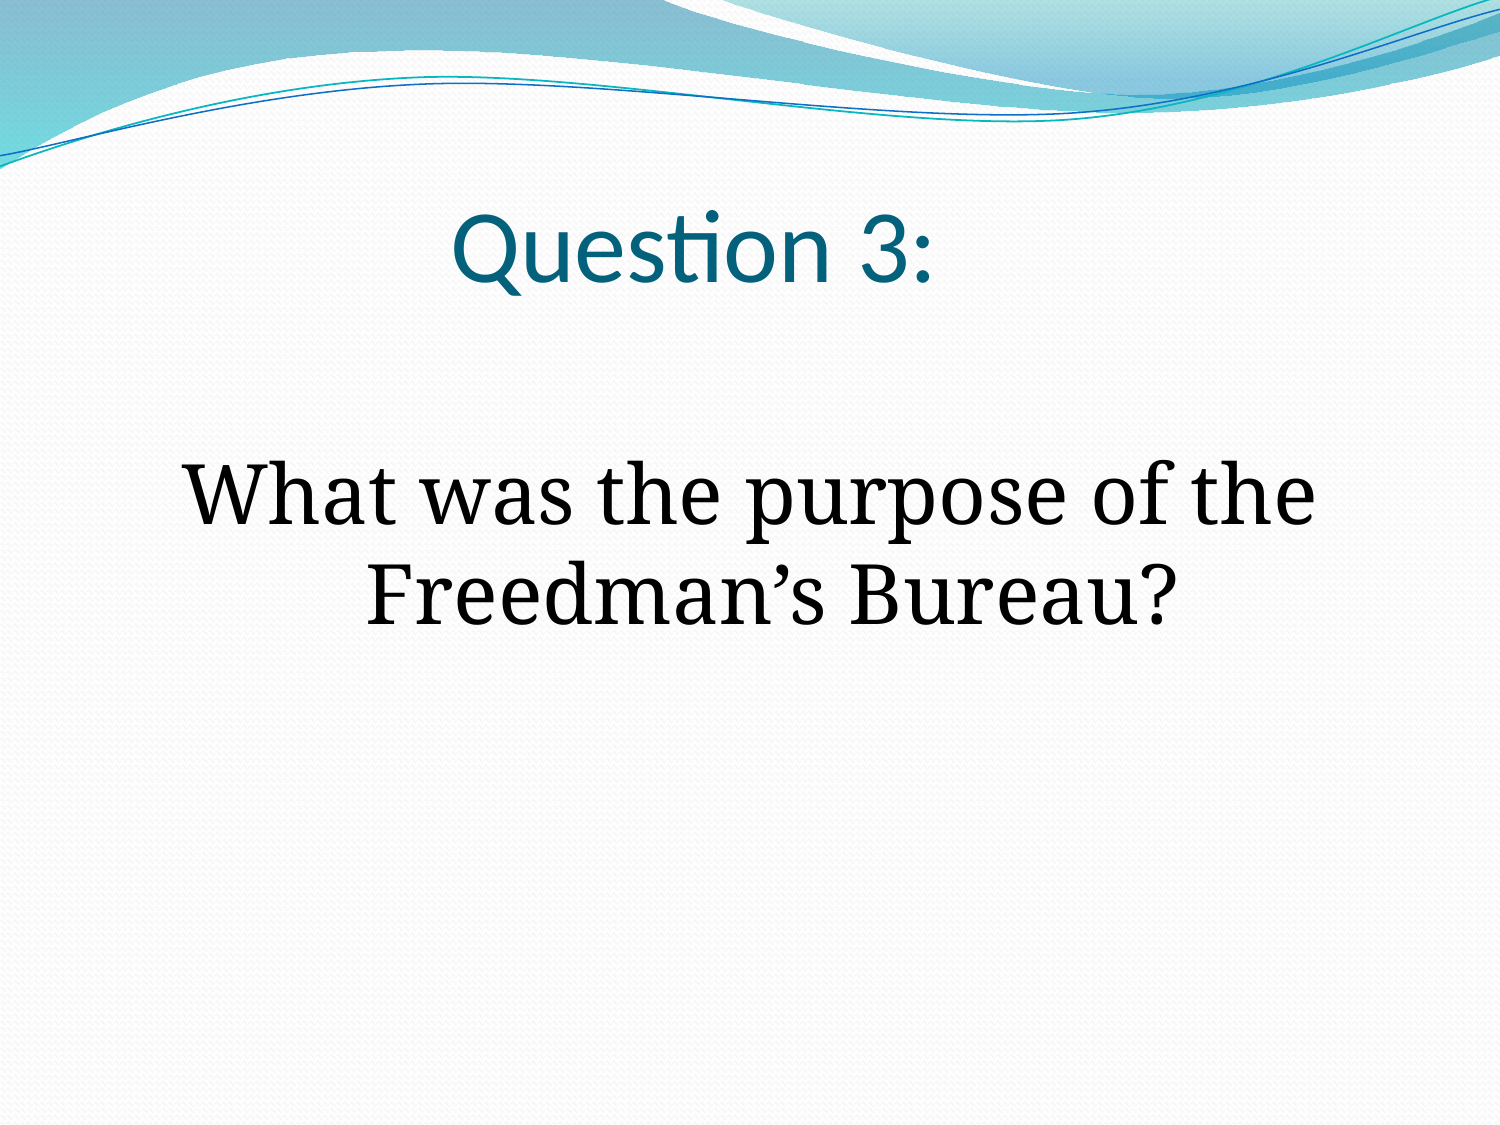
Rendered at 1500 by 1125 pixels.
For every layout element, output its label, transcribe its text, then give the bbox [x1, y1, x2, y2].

list What was the purpose of the Freedman’s Bureau? [75, 317, 1425, 1038]
title Question 3: [75, 115, 1425, 303]
